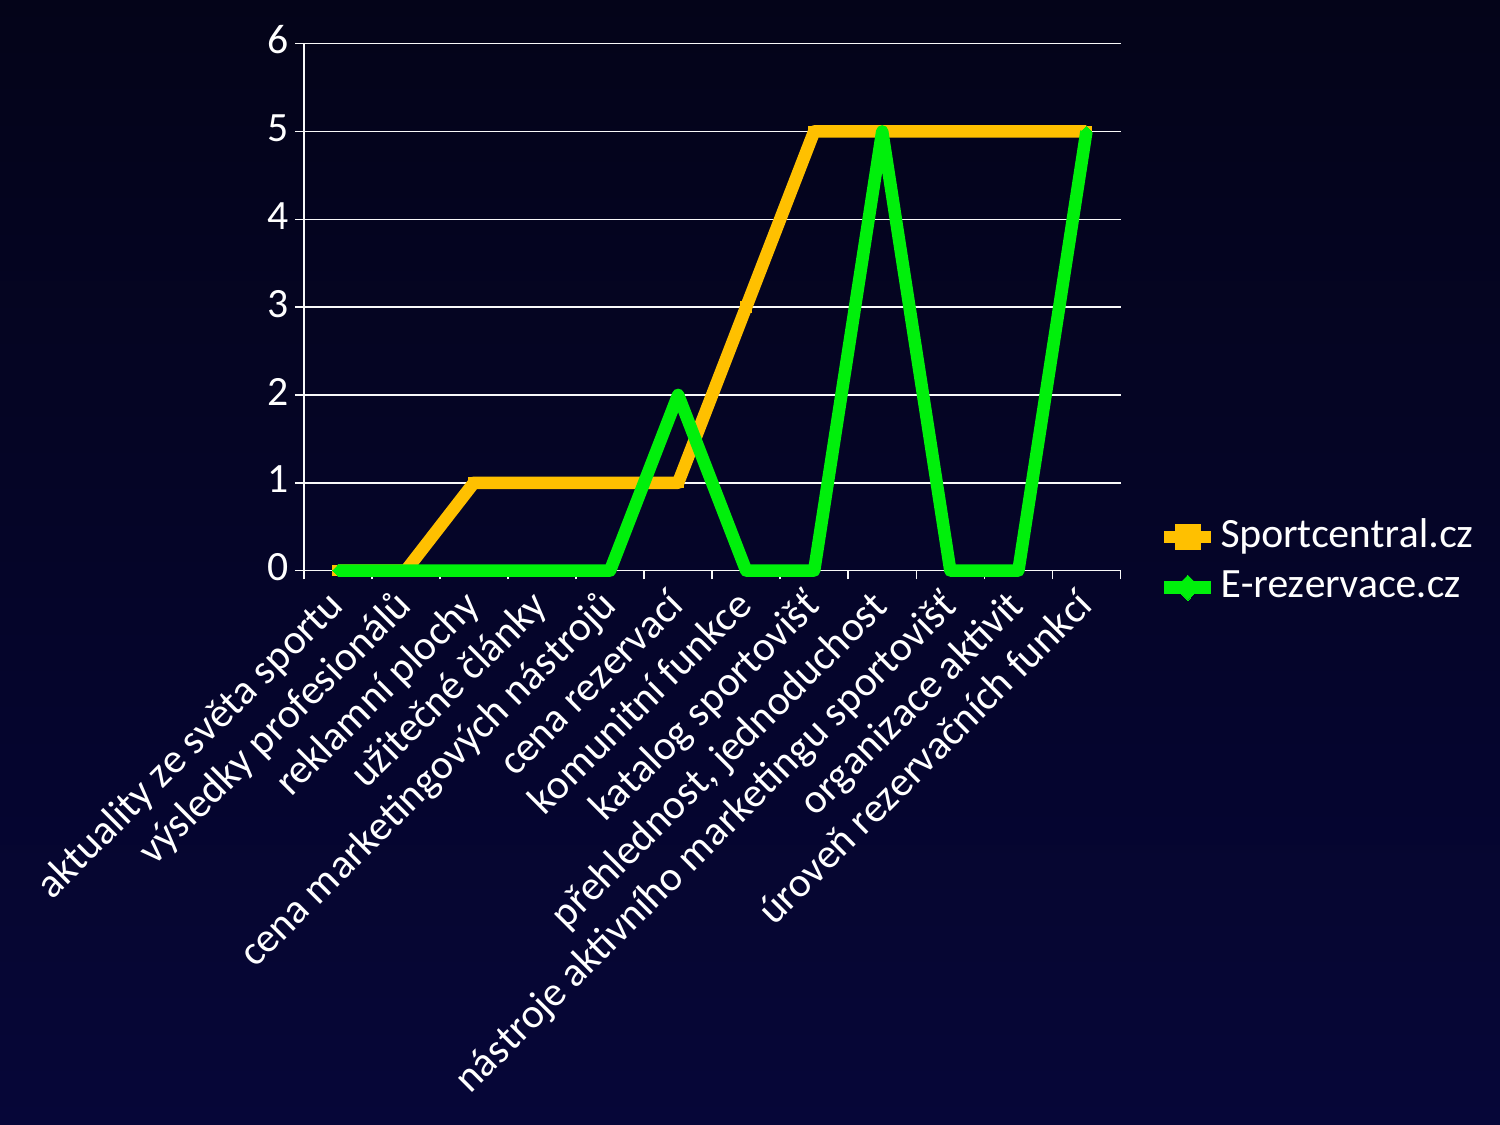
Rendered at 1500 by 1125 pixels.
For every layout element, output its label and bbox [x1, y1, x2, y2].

chart [0, 0, 1500, 1125]
